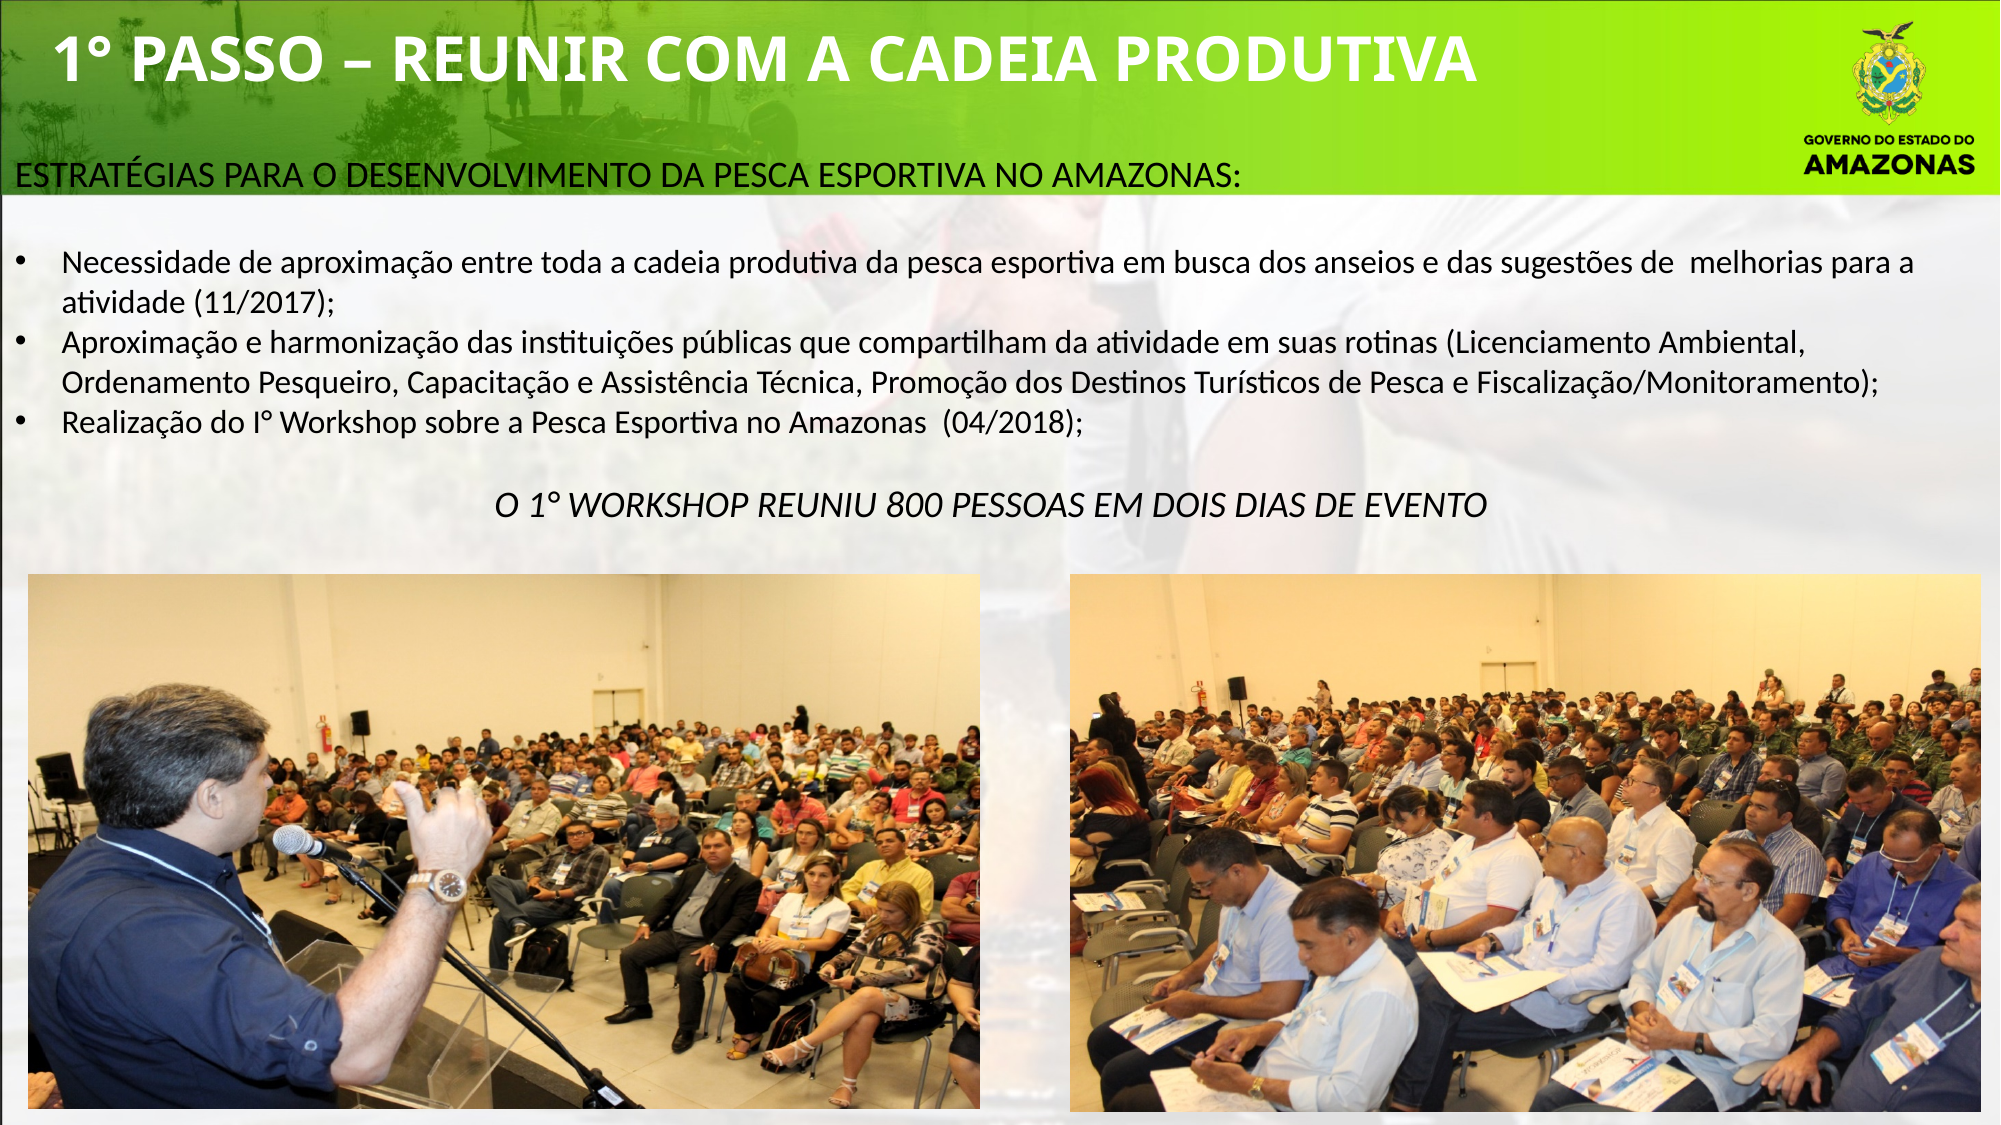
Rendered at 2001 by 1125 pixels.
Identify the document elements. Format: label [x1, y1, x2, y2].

list [0, 0, 2000, 1125]
picture [1070, 574, 1981, 1112]
picture [28, 574, 980, 1109]
picture [1797, 17, 1980, 181]
